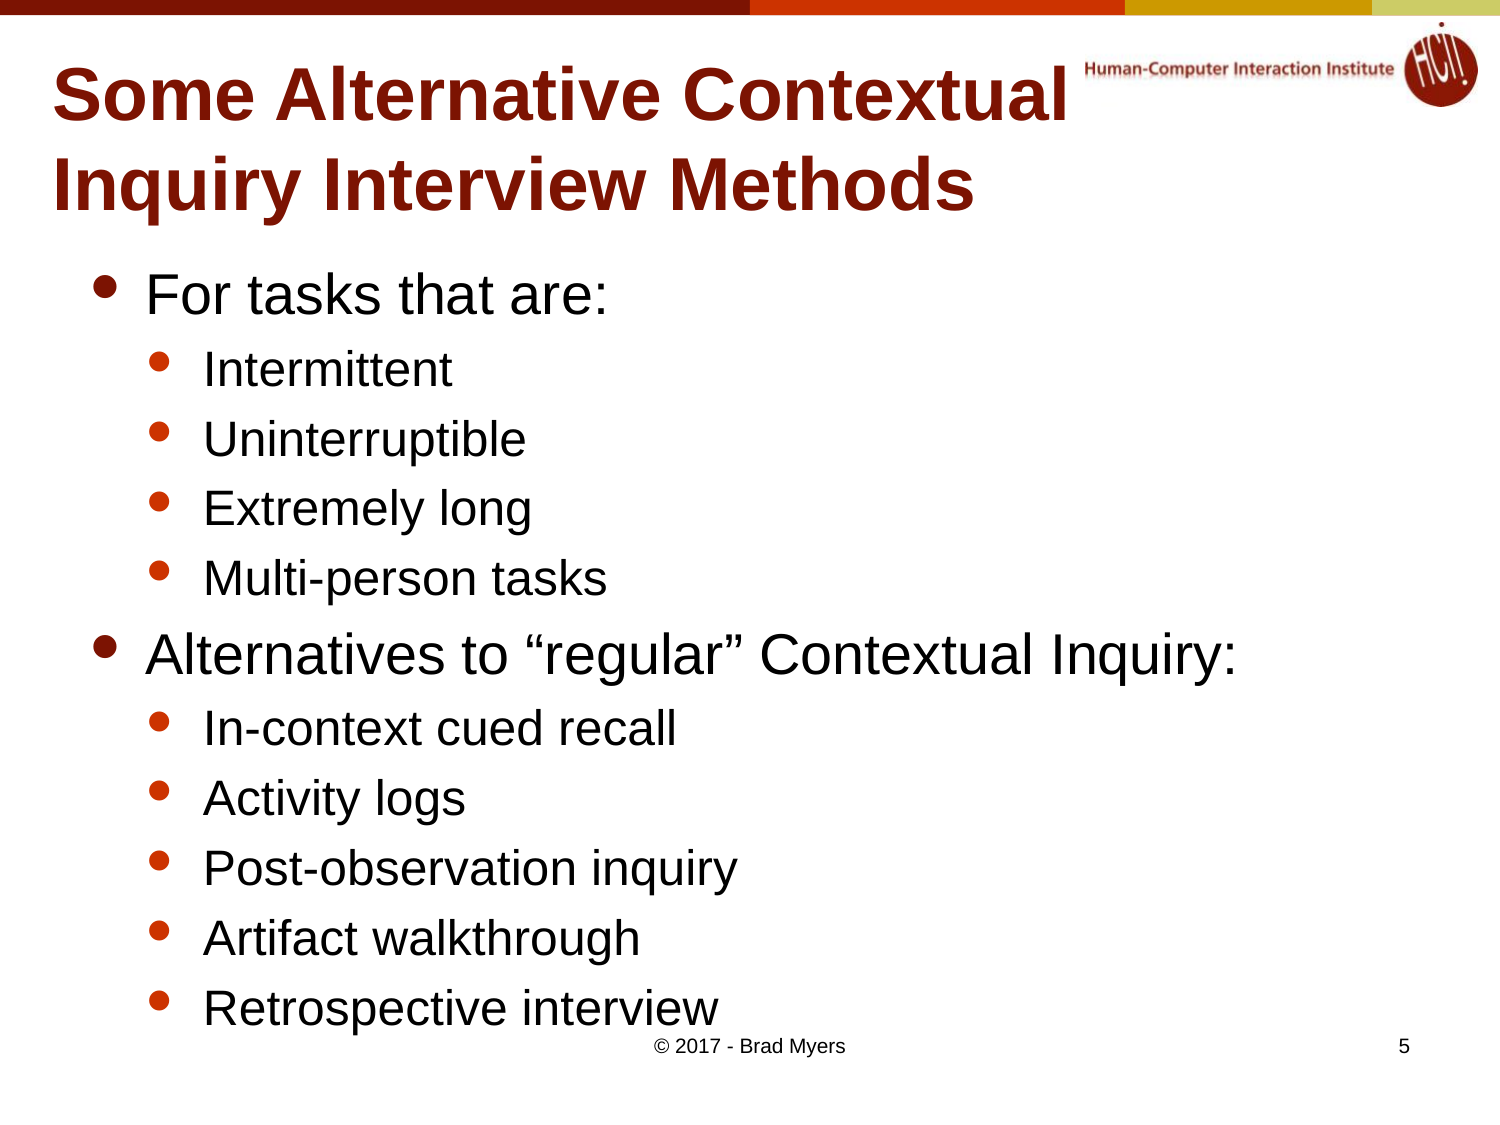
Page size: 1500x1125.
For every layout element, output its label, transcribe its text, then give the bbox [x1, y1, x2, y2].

picture [1363, 22, 1478, 107]
title Some Alternative Contextual Inquiry Interview Methods [37, 19, 1363, 233]
list For tasks that are: Intermittent Uninterruptible Extremely long Multi-person tasks Alternatives to “regular” Contextual Inquiry: In-context cued recall Activity logs Post-observation inquiry Artifact walkthrough Retrospective interview [74, 249, 1426, 1051]
footer © 2017 - Brad Myers [512, 1024, 988, 1101]
slide_number 5 [1074, 1024, 1426, 1101]
